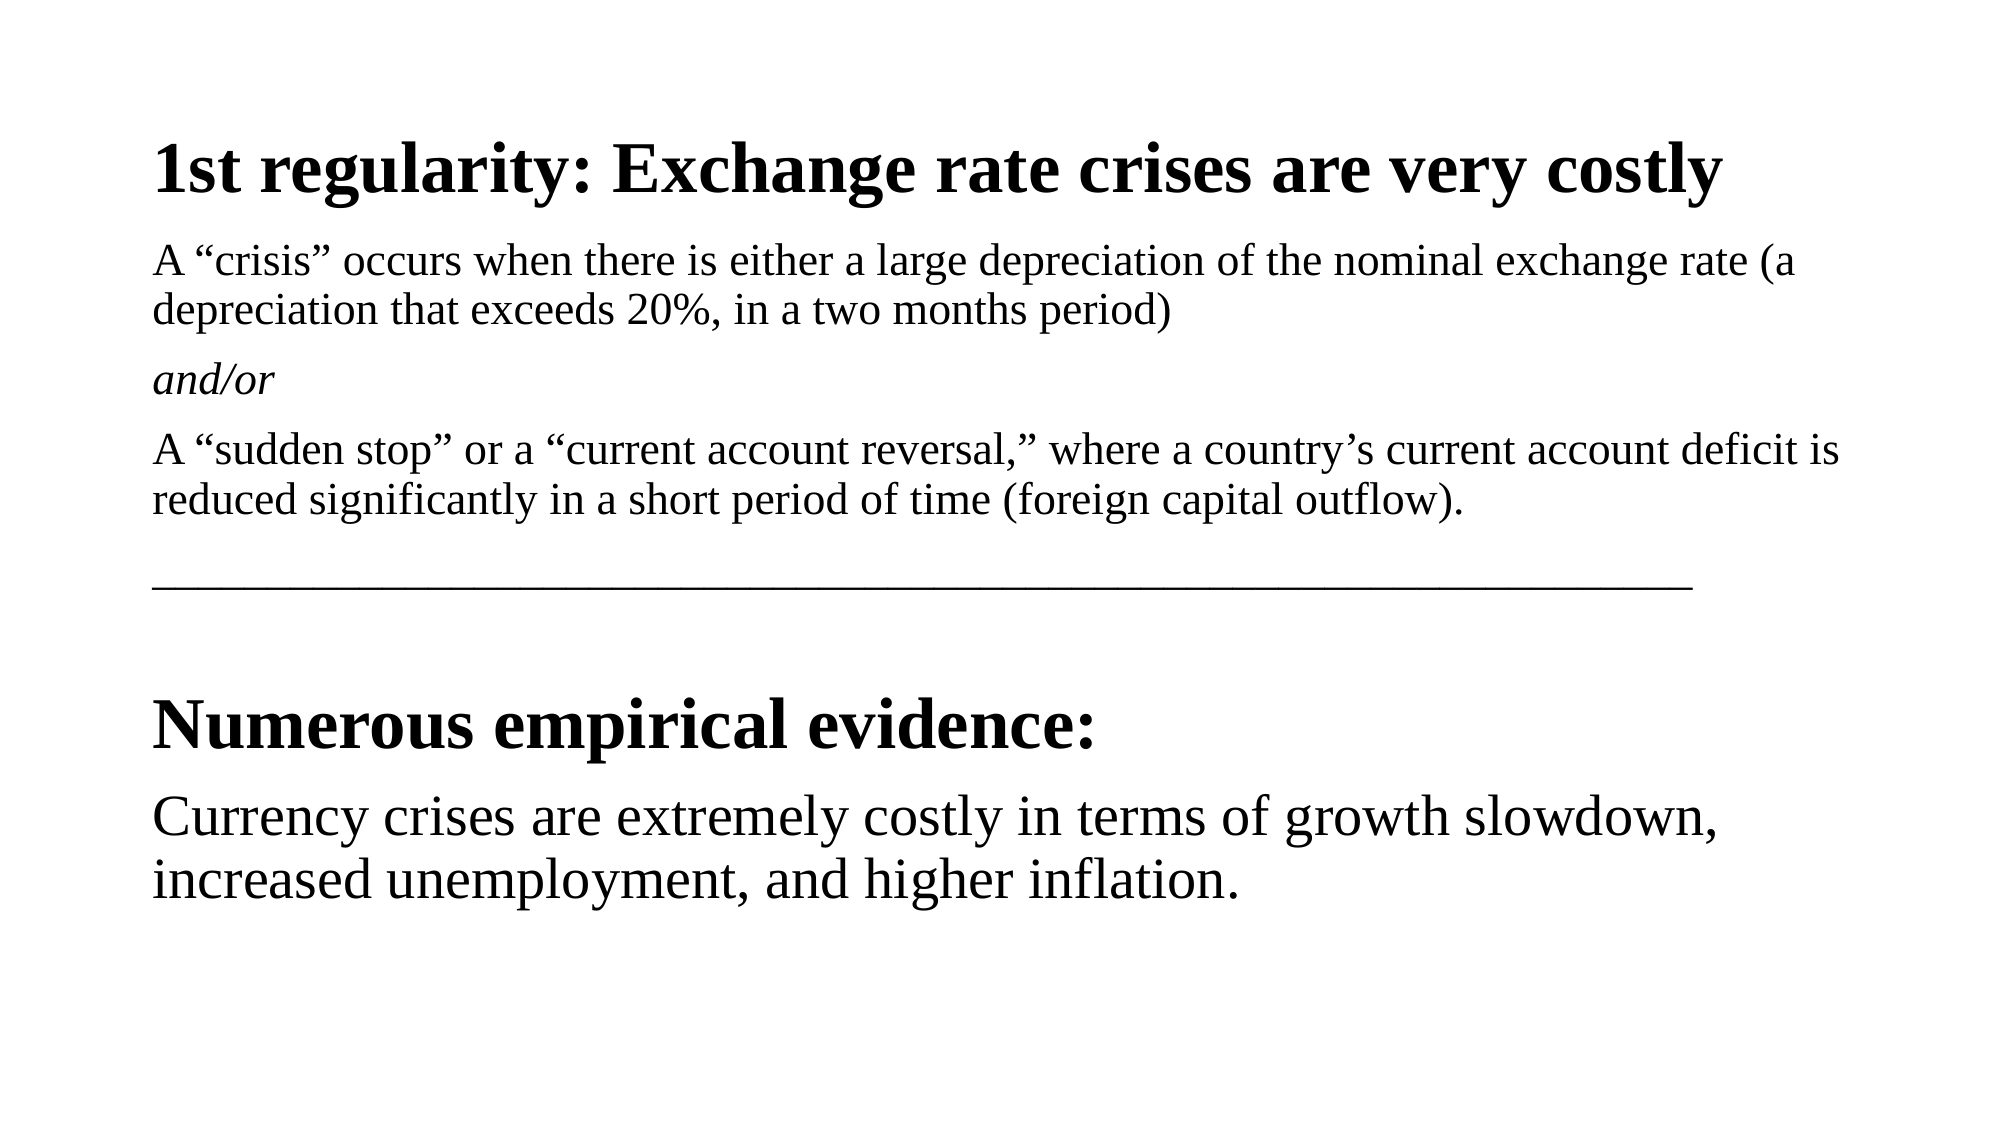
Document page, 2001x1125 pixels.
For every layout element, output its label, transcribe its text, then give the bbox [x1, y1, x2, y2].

title 1st regularity: Exchange rate crises are very costly [137, 59, 1863, 227]
list A “crisis” occurs when there is either a large depreciation of the nominal exchange rate (a depreciation that exceeds 20%, in a two months period) and/or A “sudden stop” or a “current account reversal,” where a country’s current account deficit is reduced significantly in a short period of time (foreign capital outflow). ___________________________________________________________________ Numerous empirical evidence: Currency crises are extremely costly in terms of growth slowdown, increased unemployment, and higher inflation. [137, 227, 1863, 1014]
